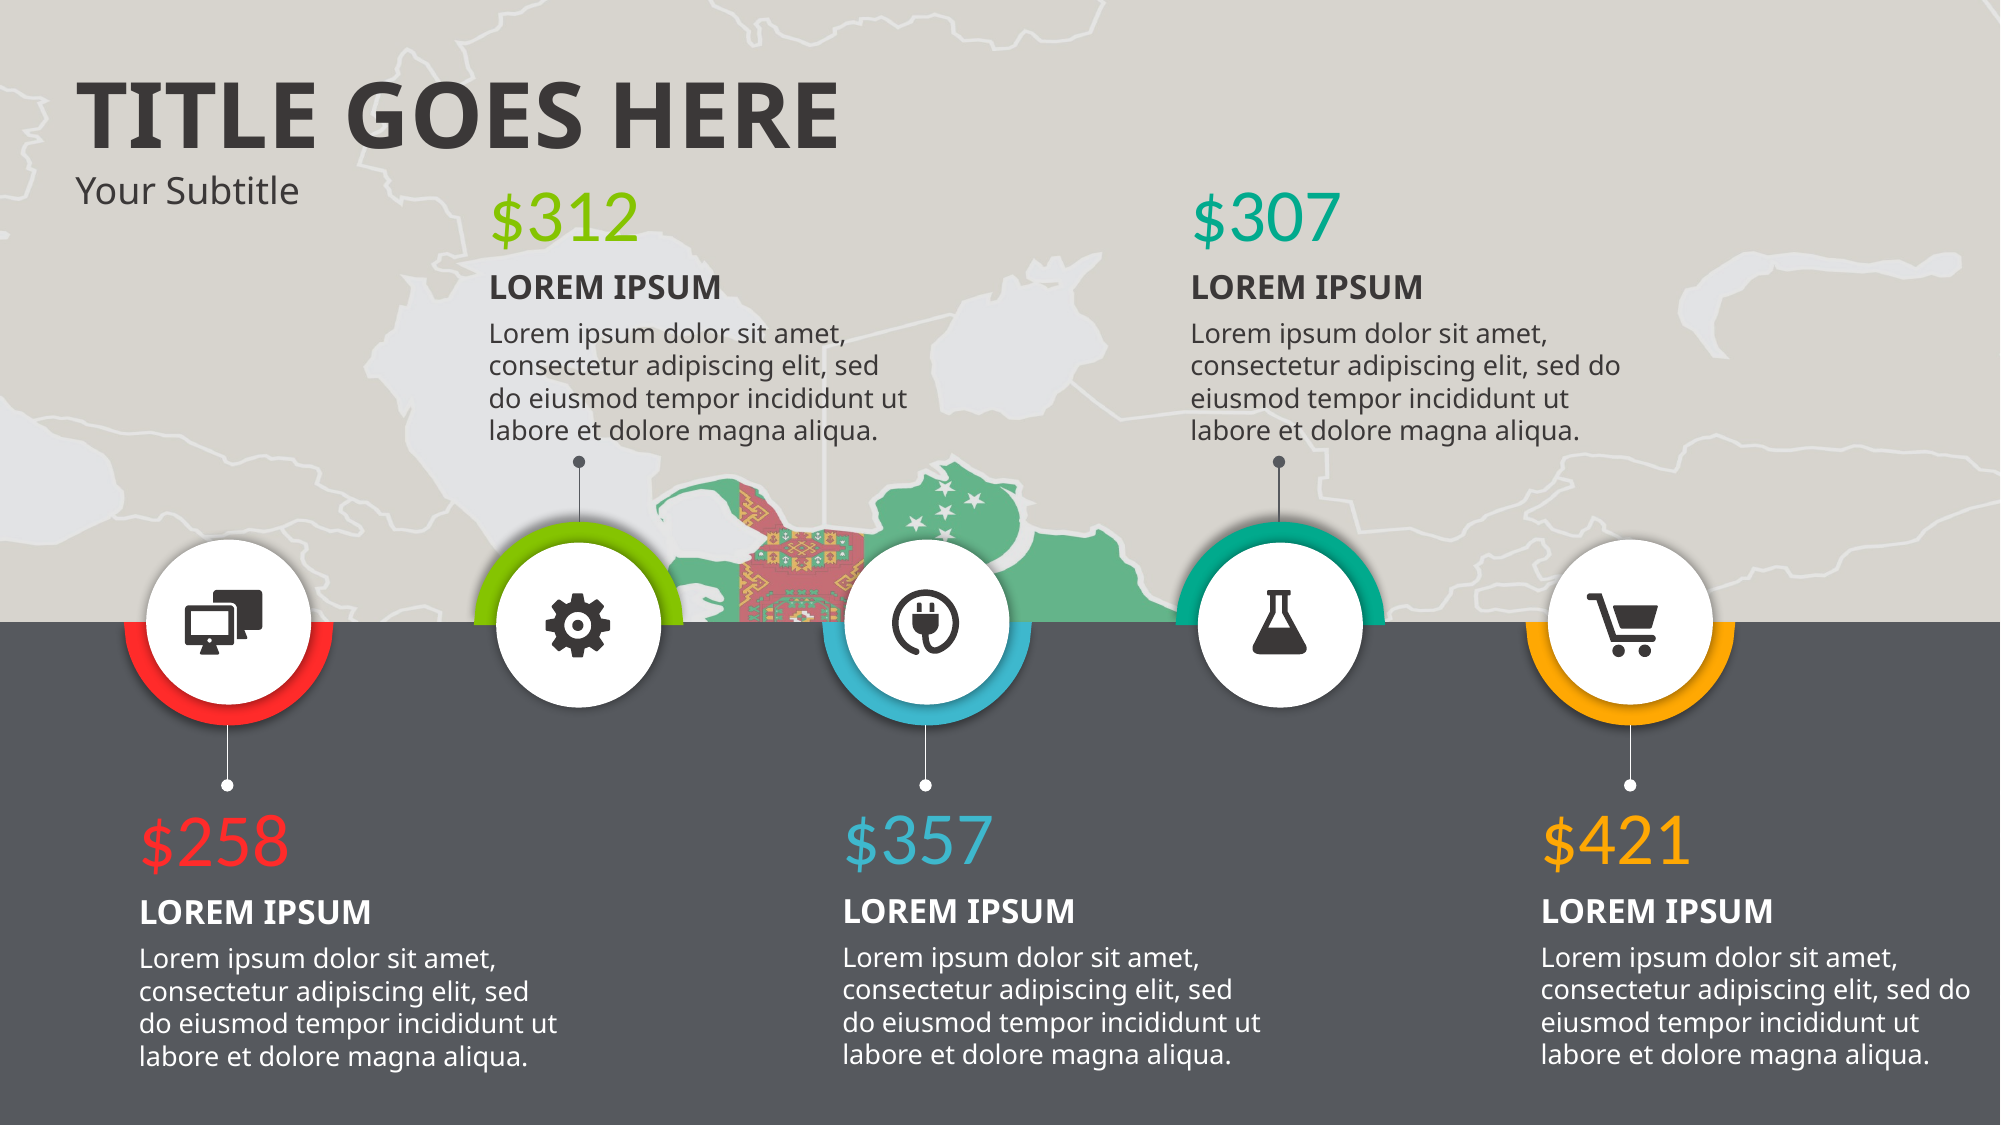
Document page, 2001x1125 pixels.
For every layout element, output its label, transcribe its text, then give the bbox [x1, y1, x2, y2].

text_box $258 LOREM IPSUM Lorem ipsum dolor sit amet, consectetur adipiscing elit, sed do eiusmod tempor incididunt ut labore et dolore magna aliqua. [123, 784, 584, 1079]
text_box [495, 541, 663, 709]
text_box [122, 621, 335, 727]
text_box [184, 589, 263, 655]
text_box [843, 538, 1011, 706]
text_box [821, 621, 1033, 727]
text_box $312 LOREM IPSUM Lorem ipsum dolor sit amet, consectetur adipiscing elit, sed do eiusmod tempor incididunt ut labore et dolore magna aliqua. [473, 220, 926, 454]
text_box [1252, 590, 1307, 655]
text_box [545, 593, 611, 658]
text_box $307 LOREM IPSUM Lorem ipsum dolor sit amet, consectetur adipiscing elit, sed do eiusmod tempor incididunt ut labore et dolore magna aliqua. [1175, 158, 1651, 454]
text_box [1174, 520, 1387, 627]
text_box $421 LOREM IPSUM Lorem ipsum dolor sit amet, consectetur adipiscing elit, sed do eiusmod tempor incididunt ut labore et dolore magna aliqua. [1525, 782, 2000, 1078]
text_box [0, 621, 2000, 1125]
text_box TITLE GOES HERE Your Subtitle [60, 49, 1036, 220]
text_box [0, 0, 2000, 621]
text_box [472, 520, 685, 627]
text_box $357 LOREM IPSUM Lorem ipsum dolor sit amet, consectetur adipiscing elit, sed do eiusmod tempor incididunt ut labore et dolore magna aliqua. [827, 782, 1279, 1078]
text_box [1196, 541, 1364, 709]
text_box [892, 589, 960, 655]
text_box [1524, 621, 1737, 727]
text_box [145, 538, 313, 706]
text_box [1586, 593, 1658, 658]
text_box [1546, 538, 1714, 706]
